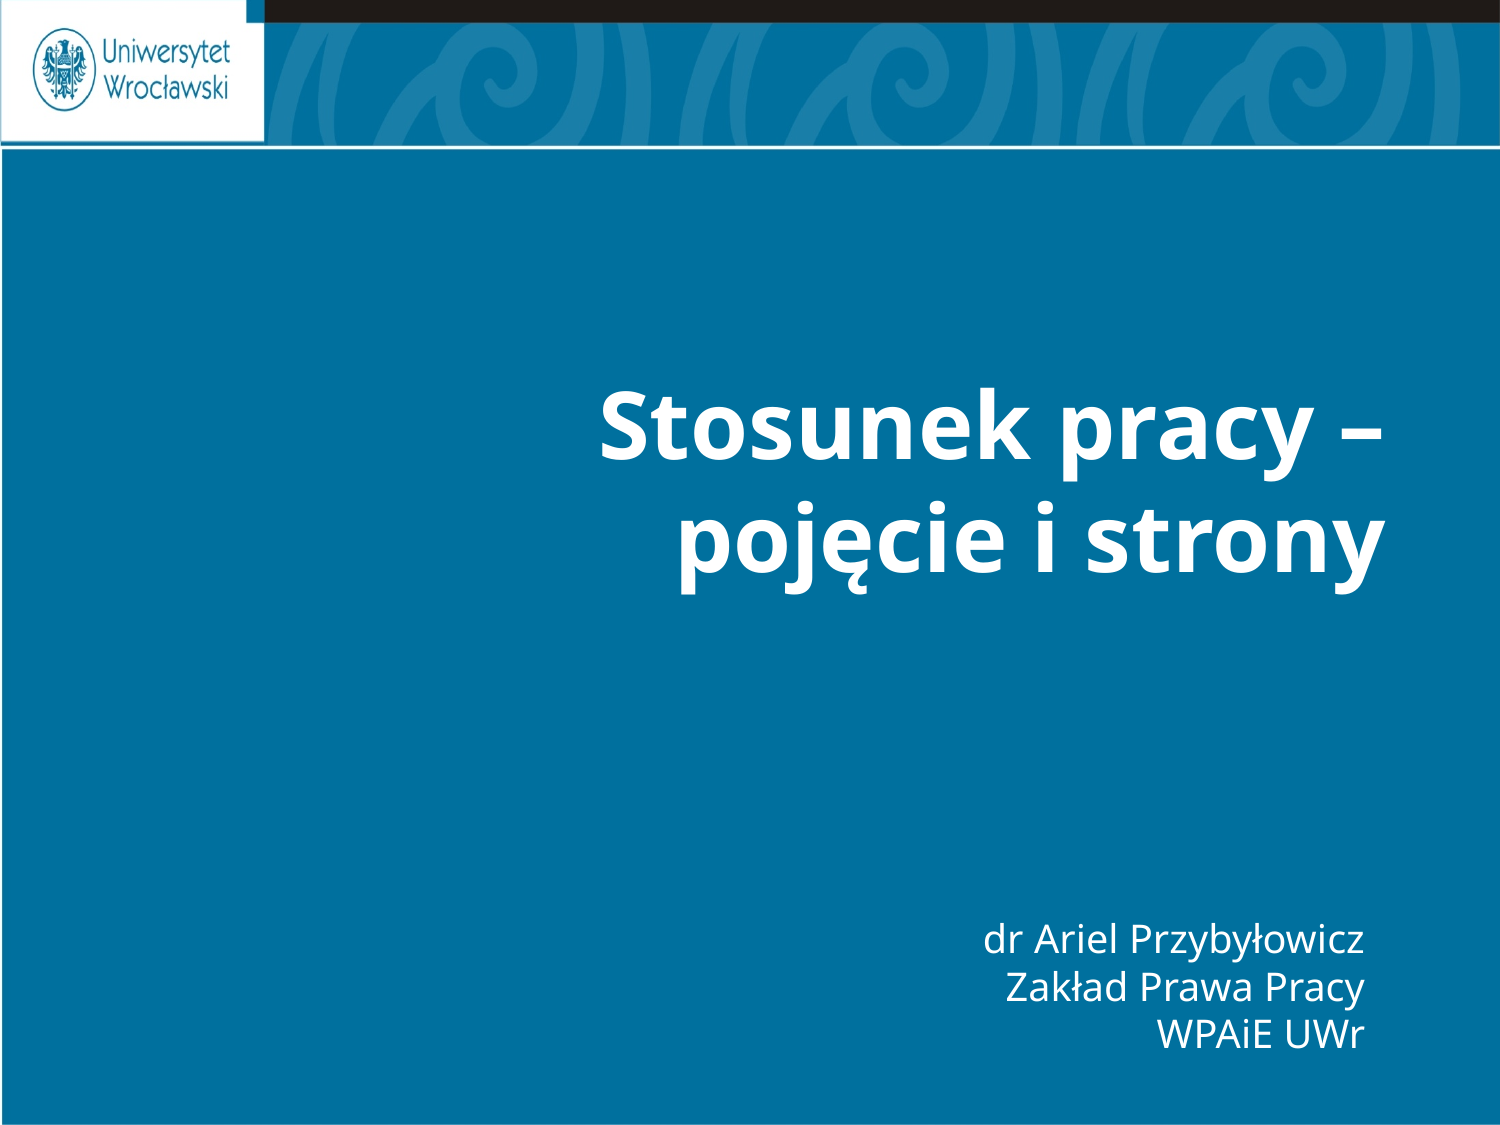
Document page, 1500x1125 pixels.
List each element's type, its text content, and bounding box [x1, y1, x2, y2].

subtitle dr Ariel Przybyłowicz Zakład Prawa Pracy WPAiE UWr [105, 914, 1381, 1064]
picture [0, 0, 1500, 1125]
title Stosunek pracy – pojęcie i strony [118, 298, 1394, 599]
